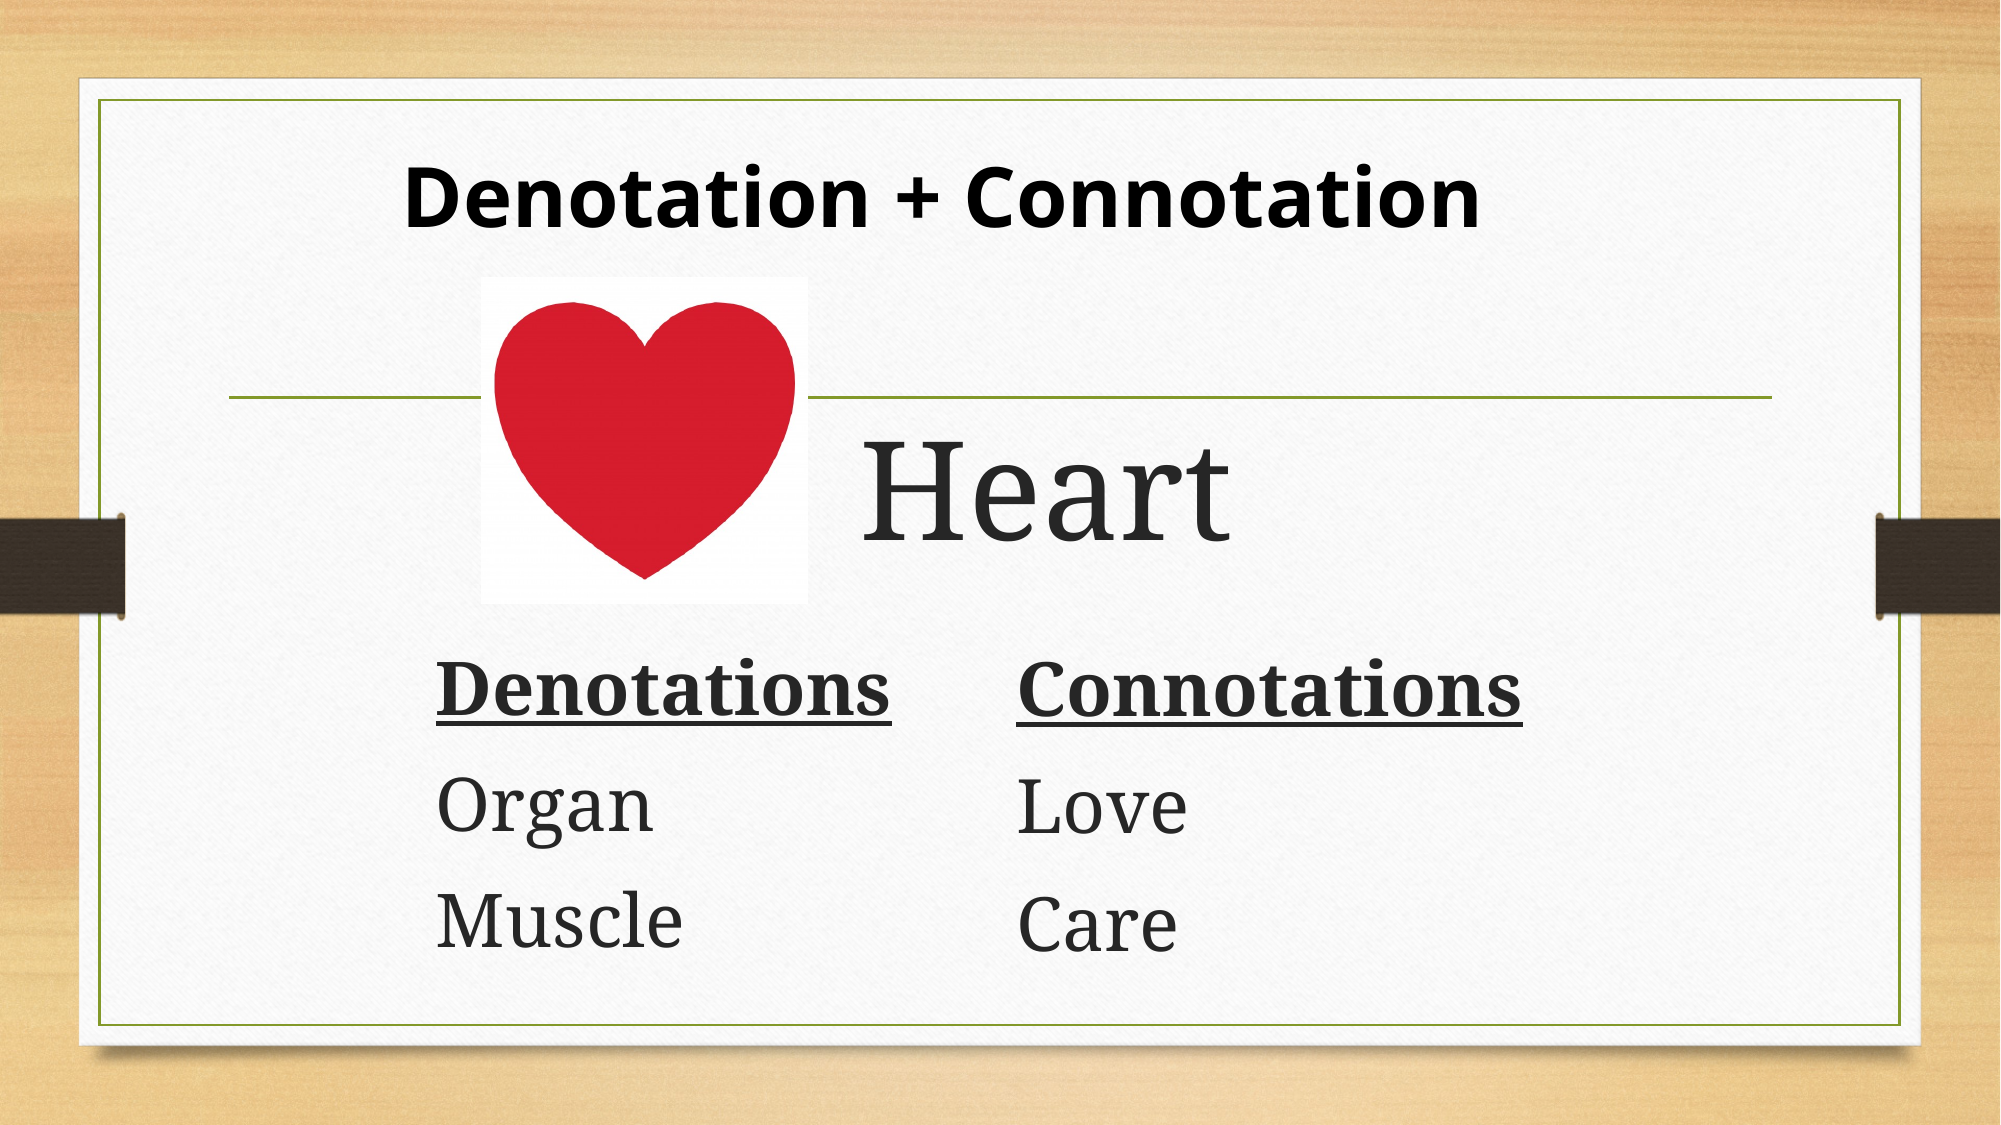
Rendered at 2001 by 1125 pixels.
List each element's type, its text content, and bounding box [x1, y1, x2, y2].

text_box Denotation + Connotation [365, 137, 1728, 252]
list Denotations Organ Muscle [420, 633, 1001, 974]
list Connotations Love Care [1001, 633, 1776, 974]
picture [0, 0, 2001, 1125]
title Heart [808, 392, 1317, 580]
